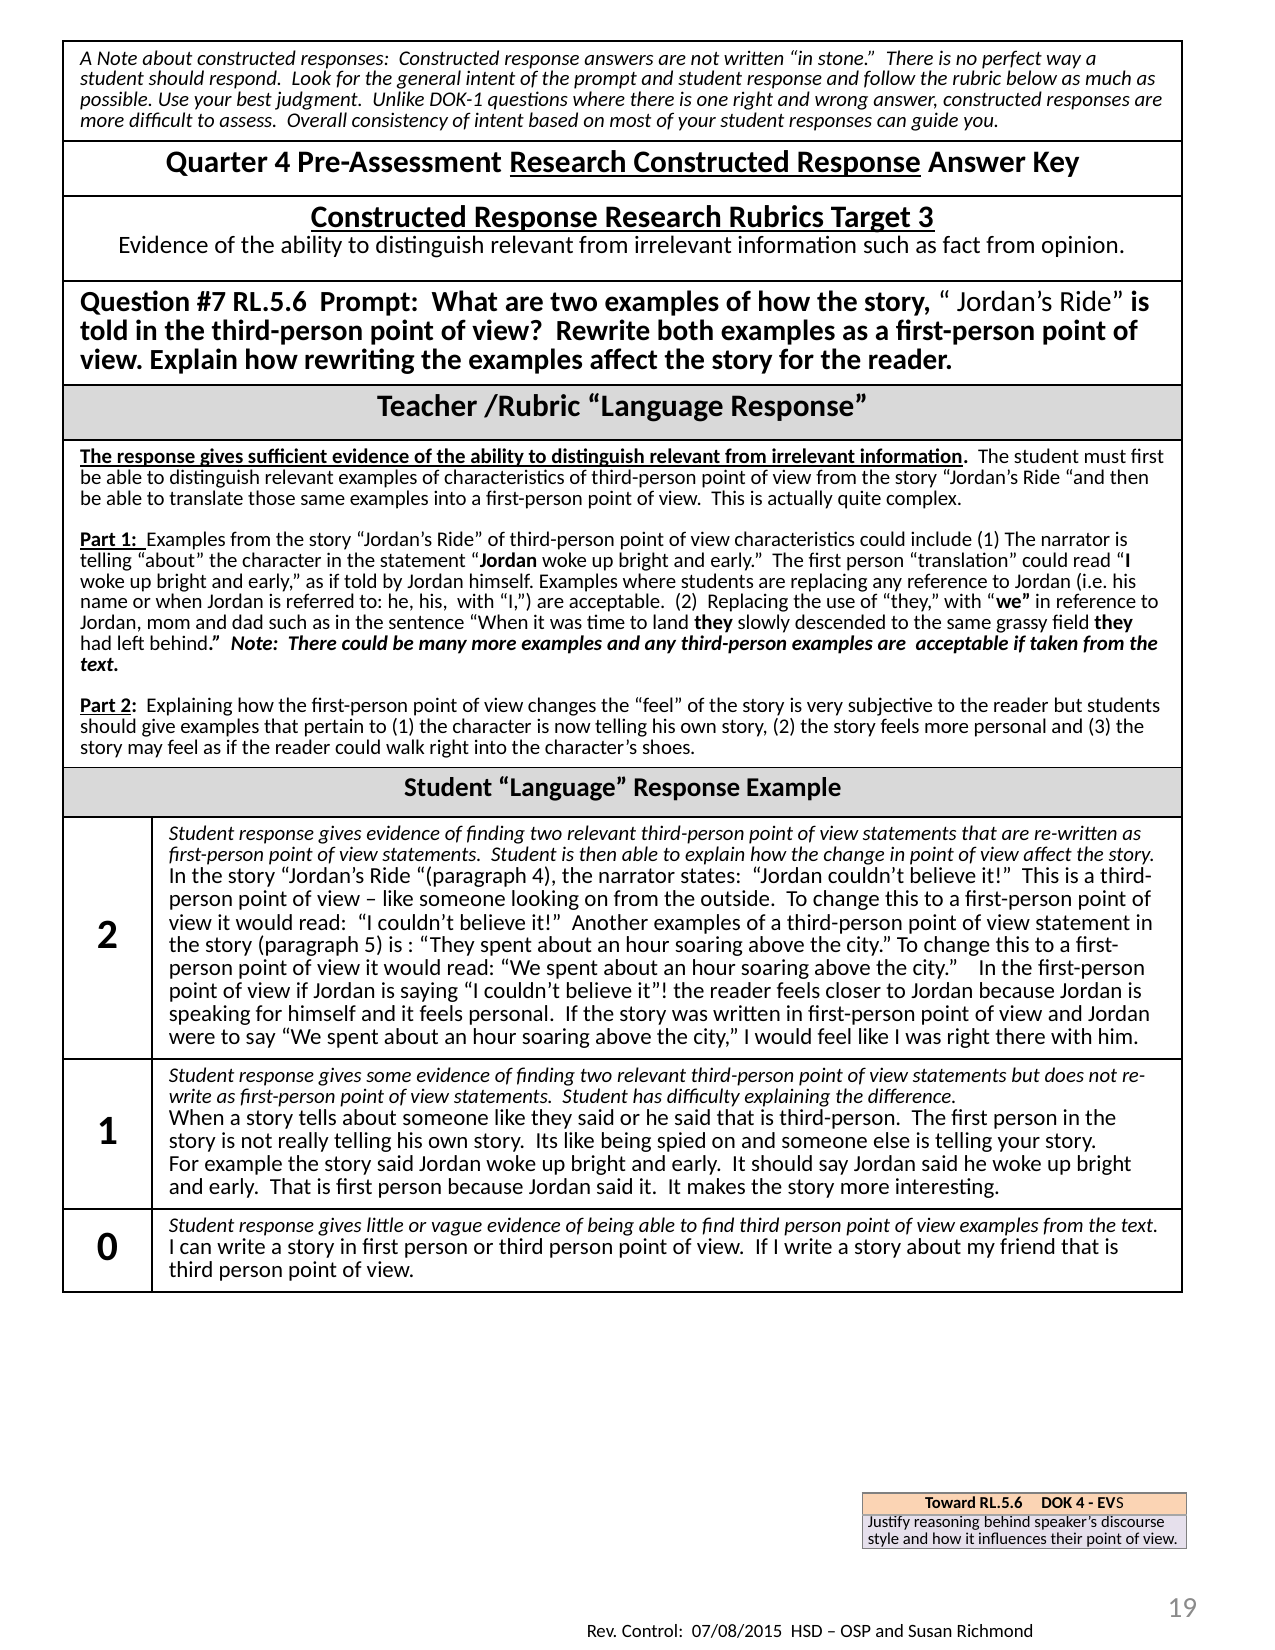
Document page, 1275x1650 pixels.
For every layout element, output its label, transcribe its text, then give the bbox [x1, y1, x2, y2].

table_cell Student response gives little or vague evidence of being able to find third person point of view examples from the text. I can write a story in first person or third person point of view. If I write a story about my friend that is third person point of view. [153, 1210, 1181, 1291]
table_header A Note about constructed responses: Constructed response answers are not written “in stone.” There is no perfect way a student should respond. Look for the general intent of the prompt and student response and follow the rubric below as much as possible. Use your best judgment. Unlike DOK-1 questions where there is one right and wrong answer, constructed responses are more difficult to assess. Overall consistency of intent based on most of your student responses can guide you. [64, 42, 1181, 140]
table_cell Student “Language” Response Example [64, 768, 1181, 816]
table_cell Teacher /Rubric “Language Response” [64, 386, 1181, 439]
table_cell Constructed Response Research Rubrics Target 3 Evidence of the ability to distinguish relevant from irrelevant information such as fact from opinion. [64, 197, 1181, 280]
table_cell Student response gives evidence of finding two relevant third-person point of view statements that are re-written as first-person point of view statements. Student is then able to explain how the change in point of view affect the story. In the story “Jordan’s Ride “(paragraph 4), the narrator states: “Jordan couldn’t believe it!” This is a third-person point of view – like someone looking on from the outside. To change this to a first-person point of view it would read: “I couldn’t believe it!” Another examples of a third-person point of view statement in the story (paragraph 5) is : “They spent about an hour soaring above the city.” To change this to a first-person point of view it would read: “We spent about an hour soaring above the city.” In the first-person point of view if Jordan is saying “I couldn’t believe it”! the reader feels closer to Jordan because Jordan is speaking for himself and it feels personal. If the story was written in first-person point of view and Jordan were to say “We spent about an hour soaring above the city,” I would feel like I was right there with him. [153, 818, 1181, 1058]
table_cell Quarter 4 Pre-Assessment Research Constructed Response Answer Key [64, 142, 1181, 195]
table_cell 1 [64, 1060, 151, 1208]
slide_number 19 [1075, 1562, 1214, 1650]
table_header Toward RL.5.6 DOK 4 - EVS [863, 1494, 1186, 1514]
table_cell The response gives sufficient evidence of the ability to distinguish relevant from irrelevant information. The student must first be able to distinguish relevant examples of characteristics of third-person point of view from the story “Jordan’s Ride “and then be able to translate those same examples into a first-person point of view. This is actually quite complex. Part 1: Examples from the story “Jordan’s Ride” of third-person point of view characteristics could include (1) The narrator is telling “about” the character in the statement “Jordan woke up bright and early.” The first person “translation” could read “I woke up bright and early,” as if told by Jordan himself. Examples where students are replacing any reference to Jordan (i.e. his name or when Jordan is referred to: he, his, with “I,”) are acceptable. (2) Replacing the use of “they,” with “we” in reference to Jordan, mom and dad such as in the sentence “When it was time to land they slowly descended to the same grassy field they had left behind.” Note: There could be many more examples and any third-person examples are acceptable if taken from the text. Part 2: Explaining how the first-person point of view changes the “feel” of the story is very subjective to the reader but students should give examples that pertain to (1) the character is now telling his own story, (2) the story feels more personal and (3) the story may feel as if the reader could walk right into the character’s shoes. [64, 441, 1181, 767]
table_cell 0 [64, 1210, 151, 1291]
table_cell 2 [64, 818, 151, 1058]
table_cell Student response gives some evidence of finding two relevant third-person point of view statements but does not re-write as first-person point of view statements. Student has difficulty explaining the difference. When a story tells about someone like they said or he said that is third-person. The first person in the story is not really telling his own story. Its like being spied on and someone else is telling your story. For example the story said Jordan woke up bright and early. It should say Jordan said he woke up bright and early. That is first person because Jordan said it. It makes the story more interesting. [153, 1060, 1181, 1208]
table_cell Question #7 RL.5.6 Prompt: What are two examples of how the story, “ Jordan’s Ride” is told in the third-person point of view? Rewrite both examples as a first-person point of view. Explain how rewriting the examples affect the story for the reader. [64, 282, 1181, 384]
table_cell Justify reasoning behind speaker’s discourse style and how it influences their point of view. [863, 1516, 1186, 1548]
